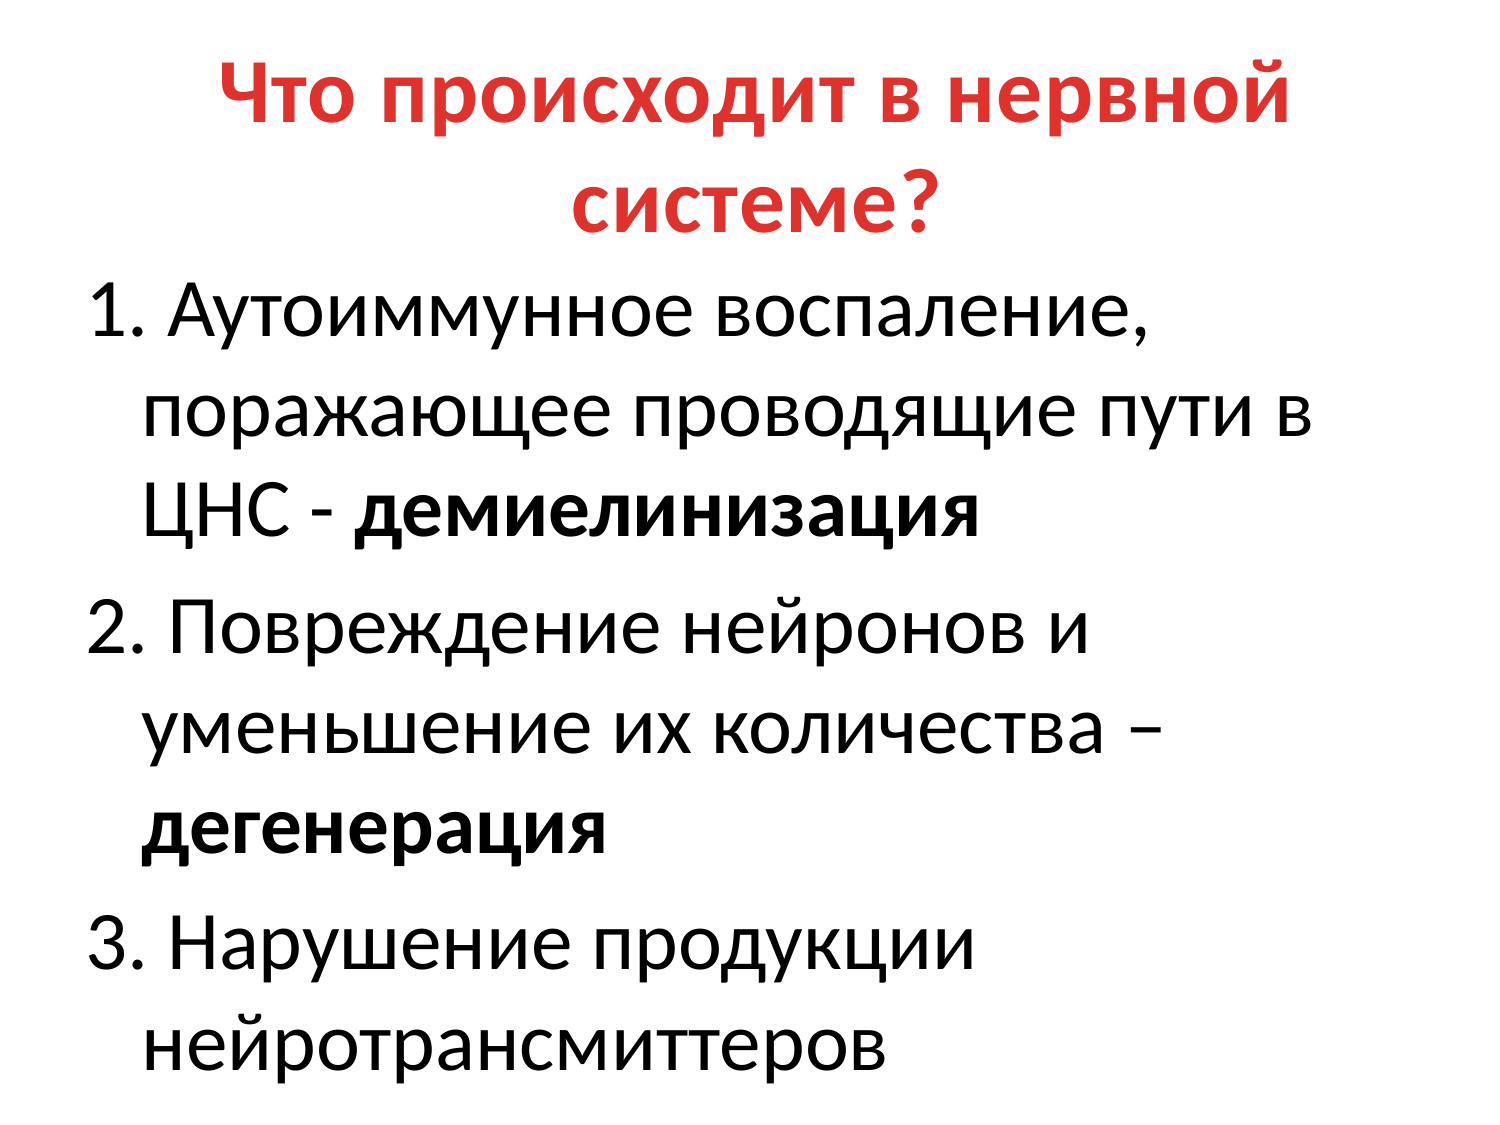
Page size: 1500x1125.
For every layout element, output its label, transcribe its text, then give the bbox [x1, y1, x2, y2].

title Что происходит в нервной системе? [81, 46, 1433, 235]
list 1. Аутоиммунное воспаление, поражающее проводящие пути в ЦНС - демиелинизация 2. Повреждение нейронов и уменьшение их количества – дегенерация 3. Нарушение продукции нейротрансмиттеров [70, 245, 1421, 989]
